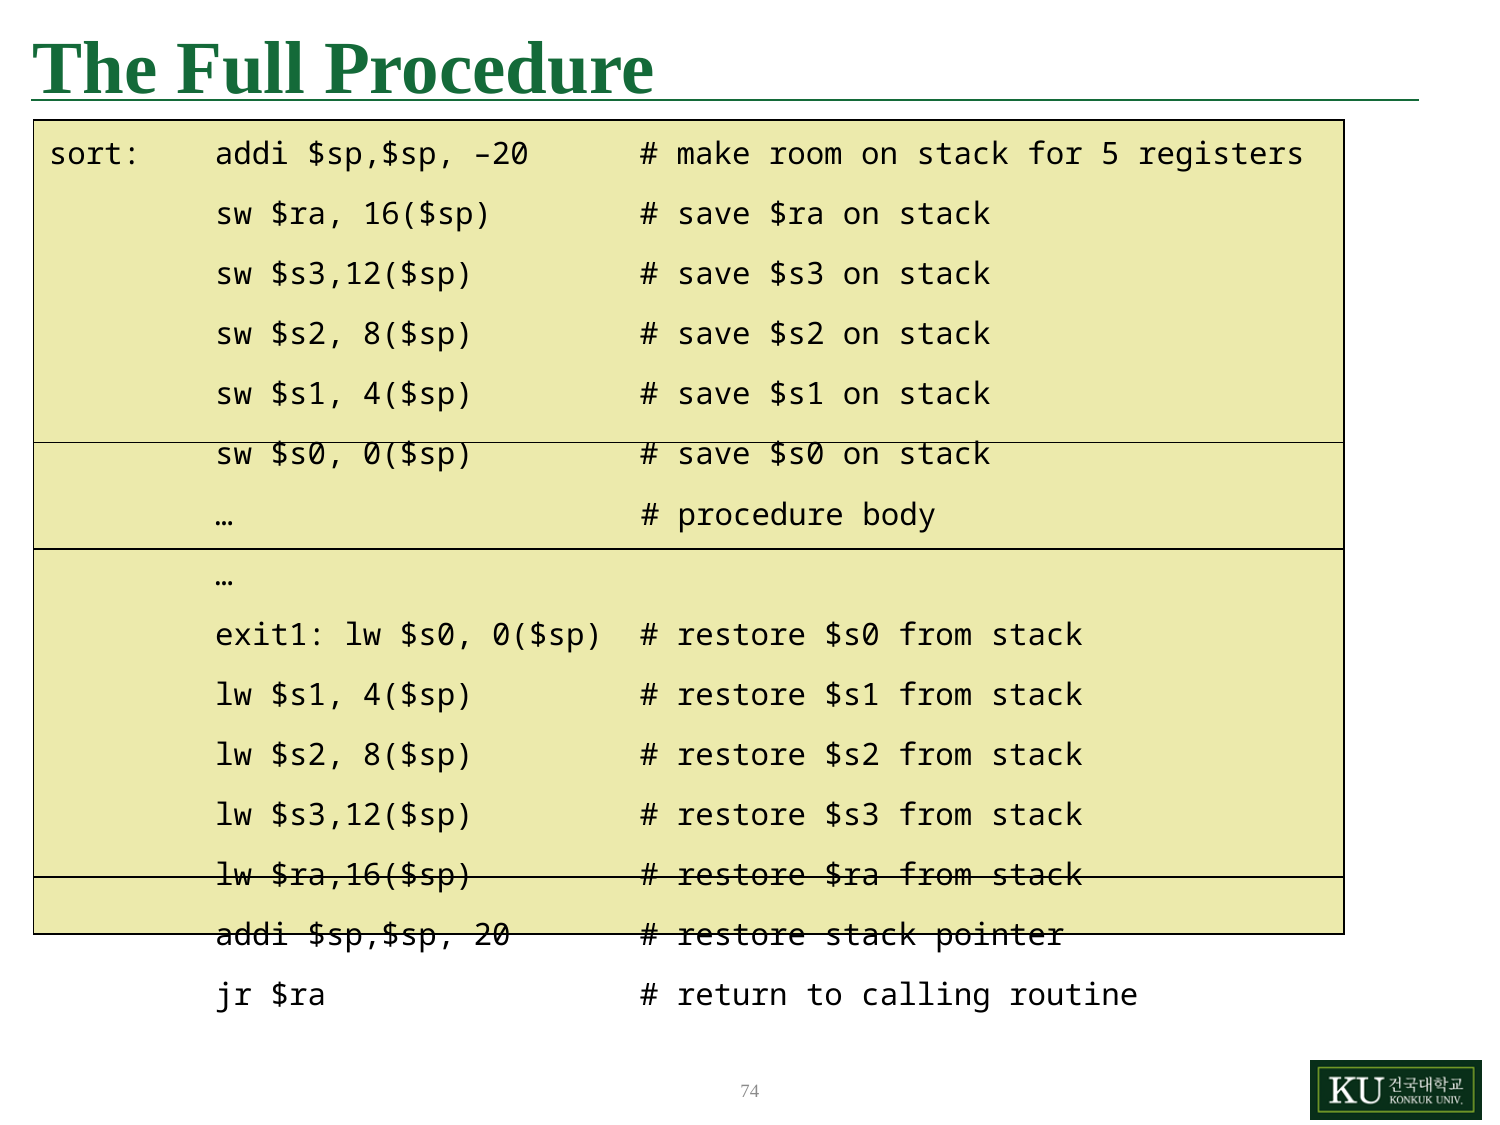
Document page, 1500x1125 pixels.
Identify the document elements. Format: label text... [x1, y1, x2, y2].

title The Full Procedure [17, 10, 1396, 121]
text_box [33, 120, 1345, 935]
picture [1310, 1060, 1482, 1120]
list sort: addi $sp,$sp, –20 # make room on stack for 5 registers sw $ra, 16($sp) # save $ra on stack sw $s3,12($sp) # save $s3 on stack sw $s2, 8($sp) # save $s2 on stack sw $s1, 4($sp) # save $s1 on stack sw $s0, 0($sp) # save $s0 on stack … # procedure body … exit1: lw $s0, 0($sp) # restore $s0 from stack lw $s1, 4($sp) # restore $s1 from stack lw $s2, 8($sp) # restore $s2 from stack lw $s3,12($sp) # restore $s3 from stack lw $ra,16($sp) # restore $ra from stack addi $sp,$sp, 20 # restore stack pointer jr $ra # return to calling routine [33, 107, 1468, 1023]
slide_number 74 [559, 1060, 941, 1120]
